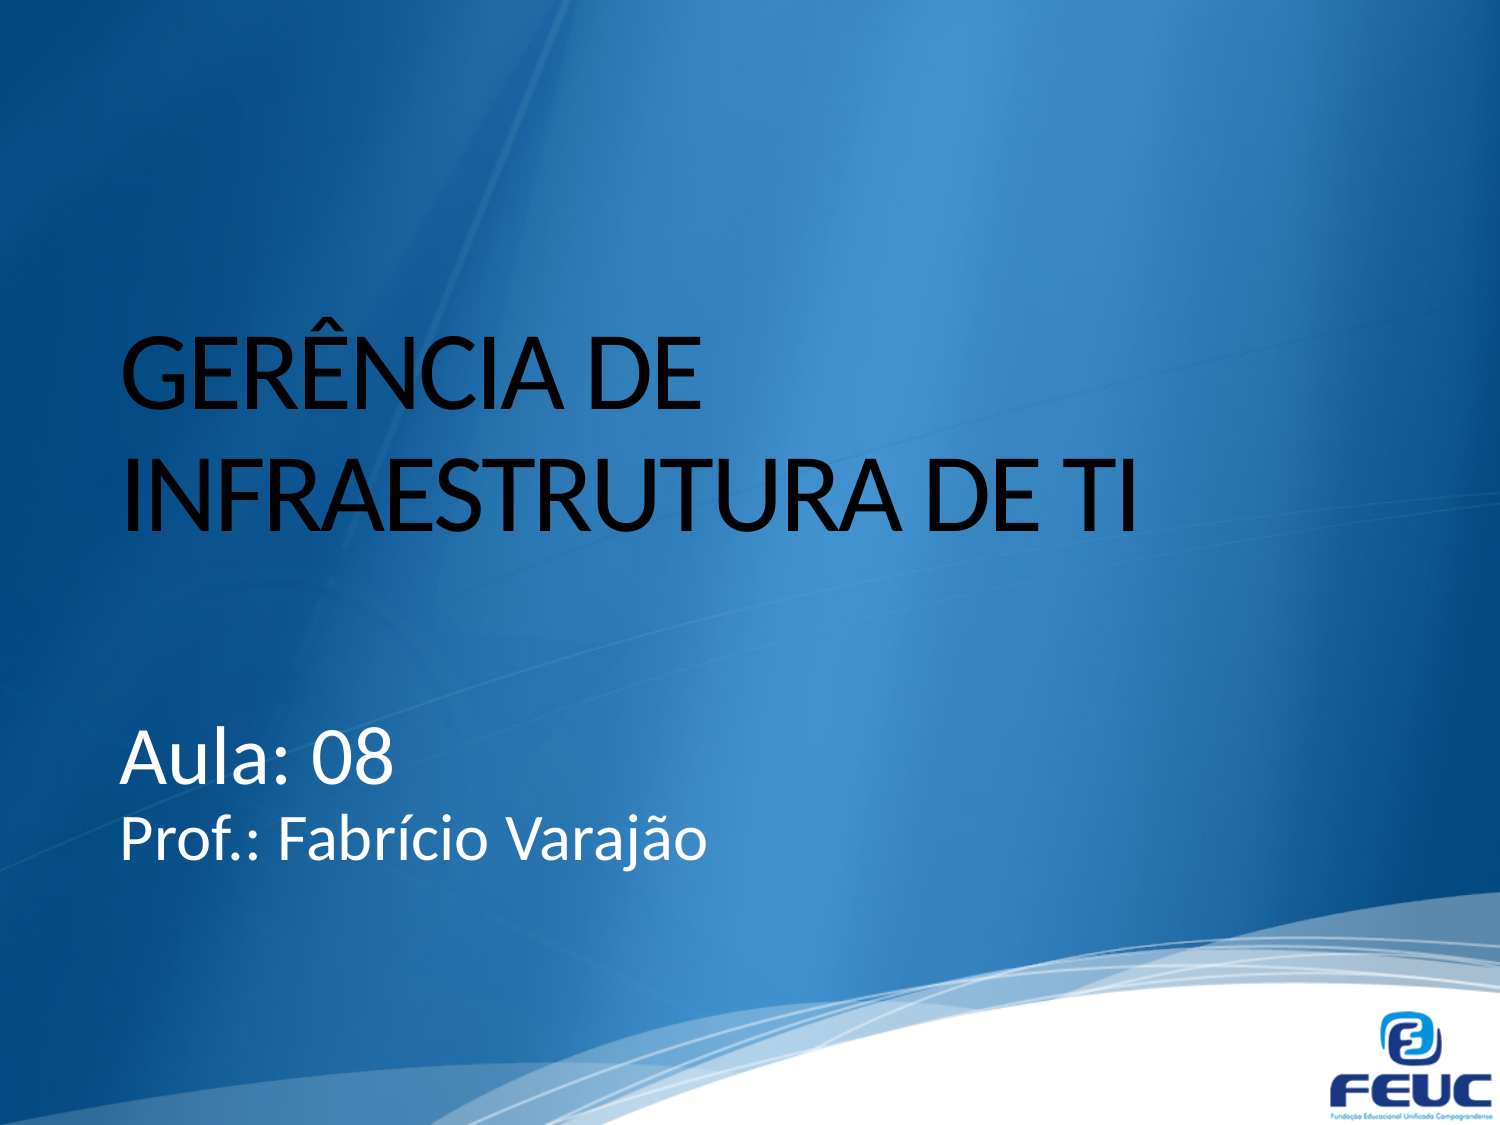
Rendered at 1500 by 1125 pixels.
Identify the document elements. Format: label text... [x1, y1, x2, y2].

title GERÊNCIA DE INFRAESTRUTURA DE TI [119, 312, 1380, 563]
subtitle Aula: 08 Prof.: Fabrício Varajão [119, 712, 1380, 1000]
picture [0, 0, 1500, 1125]
